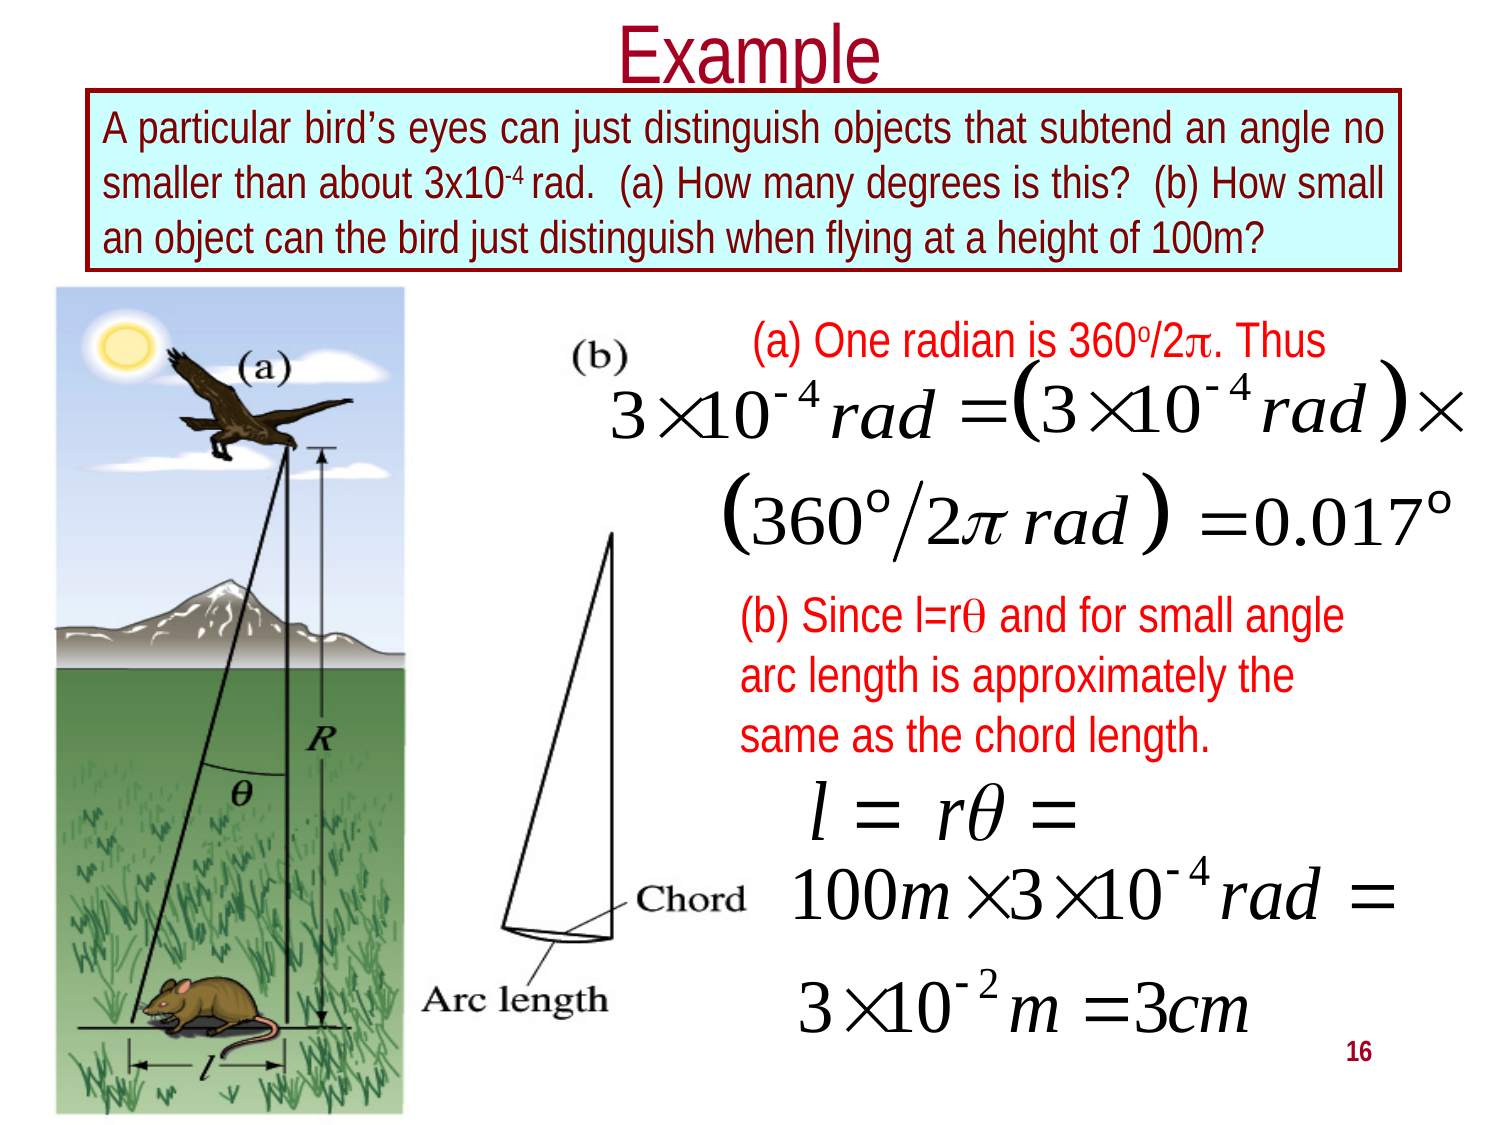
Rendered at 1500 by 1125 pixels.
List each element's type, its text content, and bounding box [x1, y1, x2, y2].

text_box (b) Since l=rθ and for small angle arc length is approximately the same as the chord length. [1079, 574, 1400, 770]
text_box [942, 349, 1463, 469]
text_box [924, 762, 1078, 835]
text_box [799, 762, 904, 835]
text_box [785, 837, 1401, 939]
slide_number 16 [1079, 1024, 1388, 1101]
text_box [599, 362, 937, 457]
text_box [712, 462, 1176, 592]
text_box A particular bird’s eyes can just distinguish objects that subtend an angle no smaller than about 3x10-4 rad. (a) How many degrees is this? (b) How small an object can the bird just distinguish when flying at a height of 100m? [87, 90, 1400, 271]
title Example [112, 0, 1388, 90]
text_box (a) One radian is 360o/2π. Thus [1079, 299, 1413, 348]
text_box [787, 949, 1263, 1052]
picture [0, 274, 1076, 1125]
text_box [1183, 468, 1463, 563]
